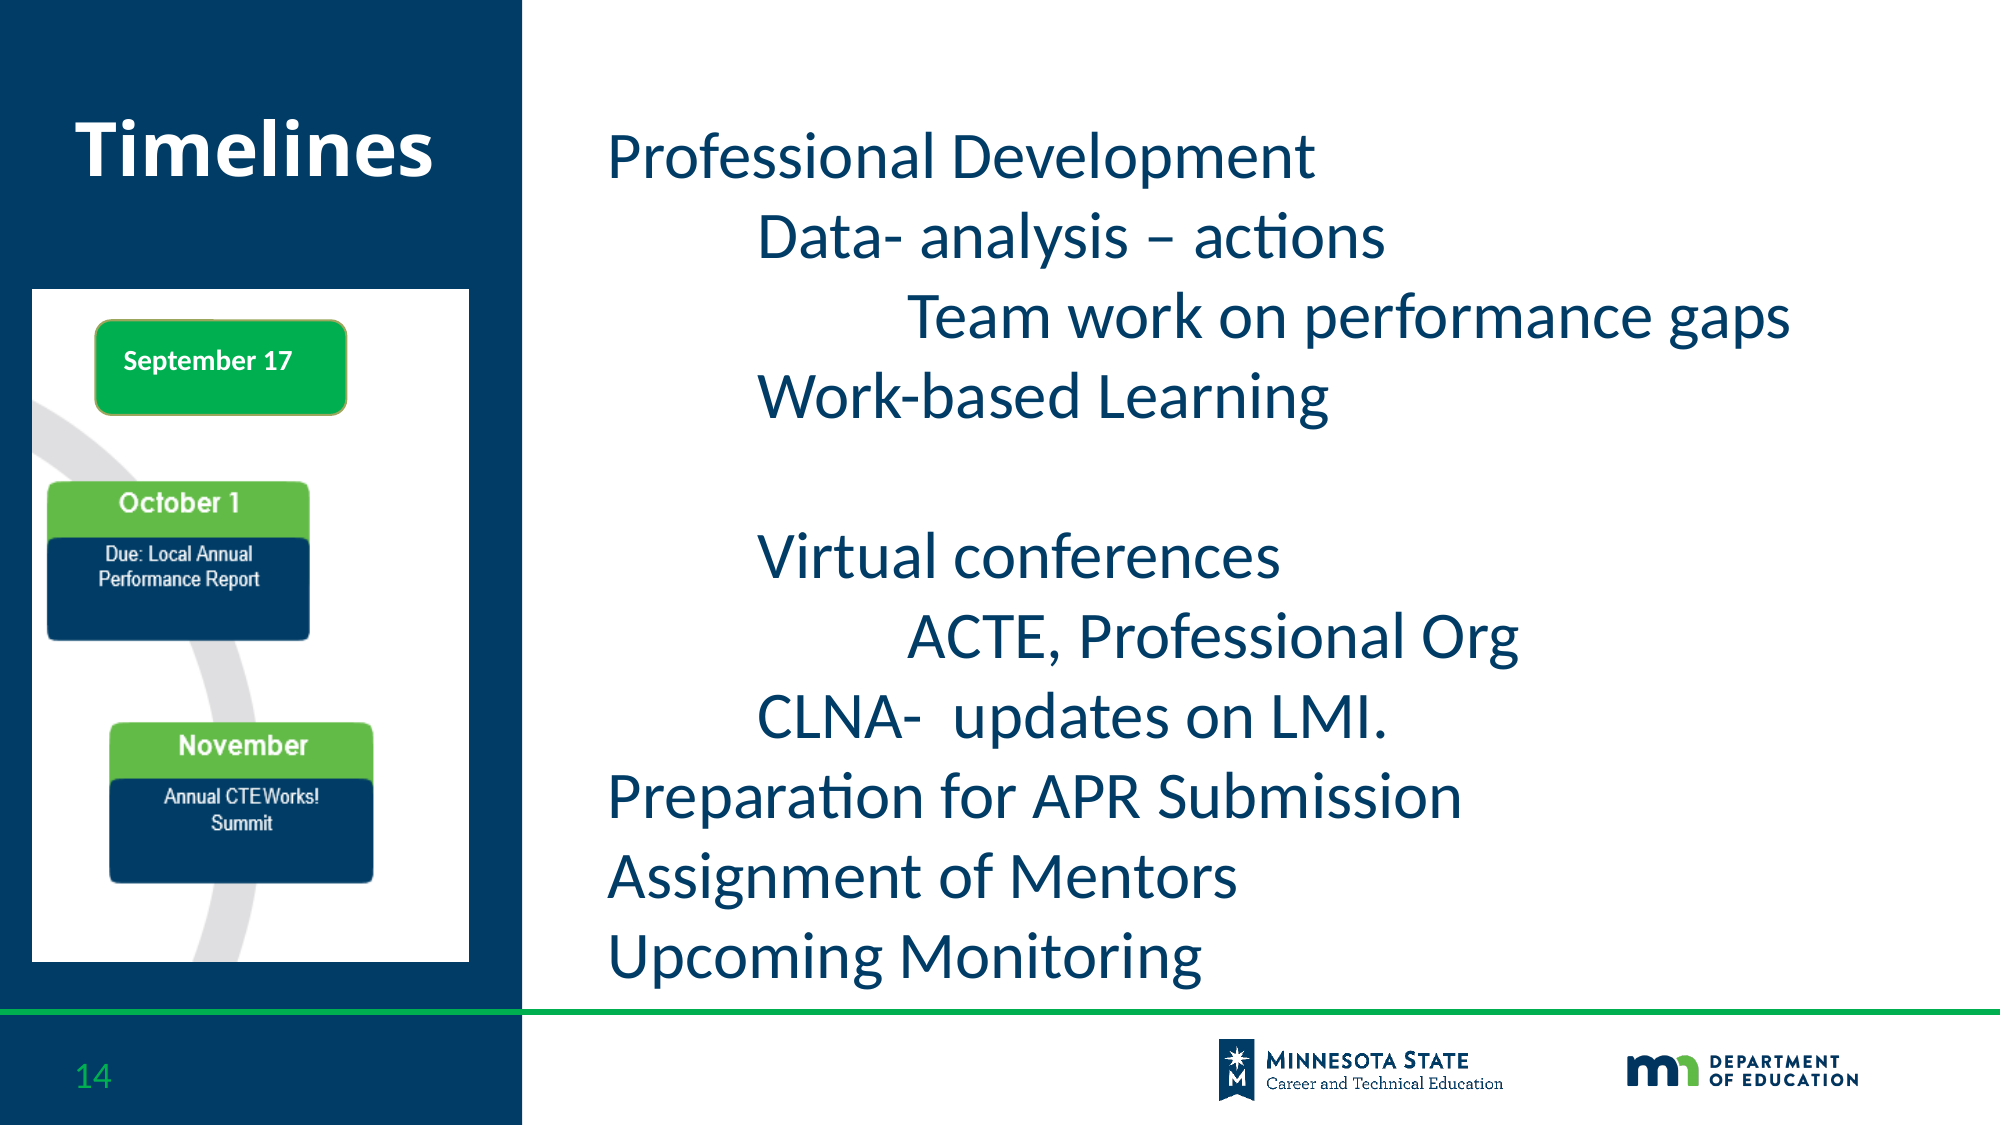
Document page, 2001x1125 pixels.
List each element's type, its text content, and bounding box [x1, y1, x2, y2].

picture [1835, 1040, 1873, 1101]
slide_number 14 [59, 1043, 384, 1104]
title Timelines [59, 104, 523, 405]
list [31, 289, 469, 962]
text_box Professional Development Data- analysis – actions Team work on performance gaps Work-based Learning Virtual conferences ACTE, Professional Org CLNA- updates on LMI. Preparation for APR Submission Assignment of Mentors Upcoming Monitoring [593, 104, 1835, 1125]
